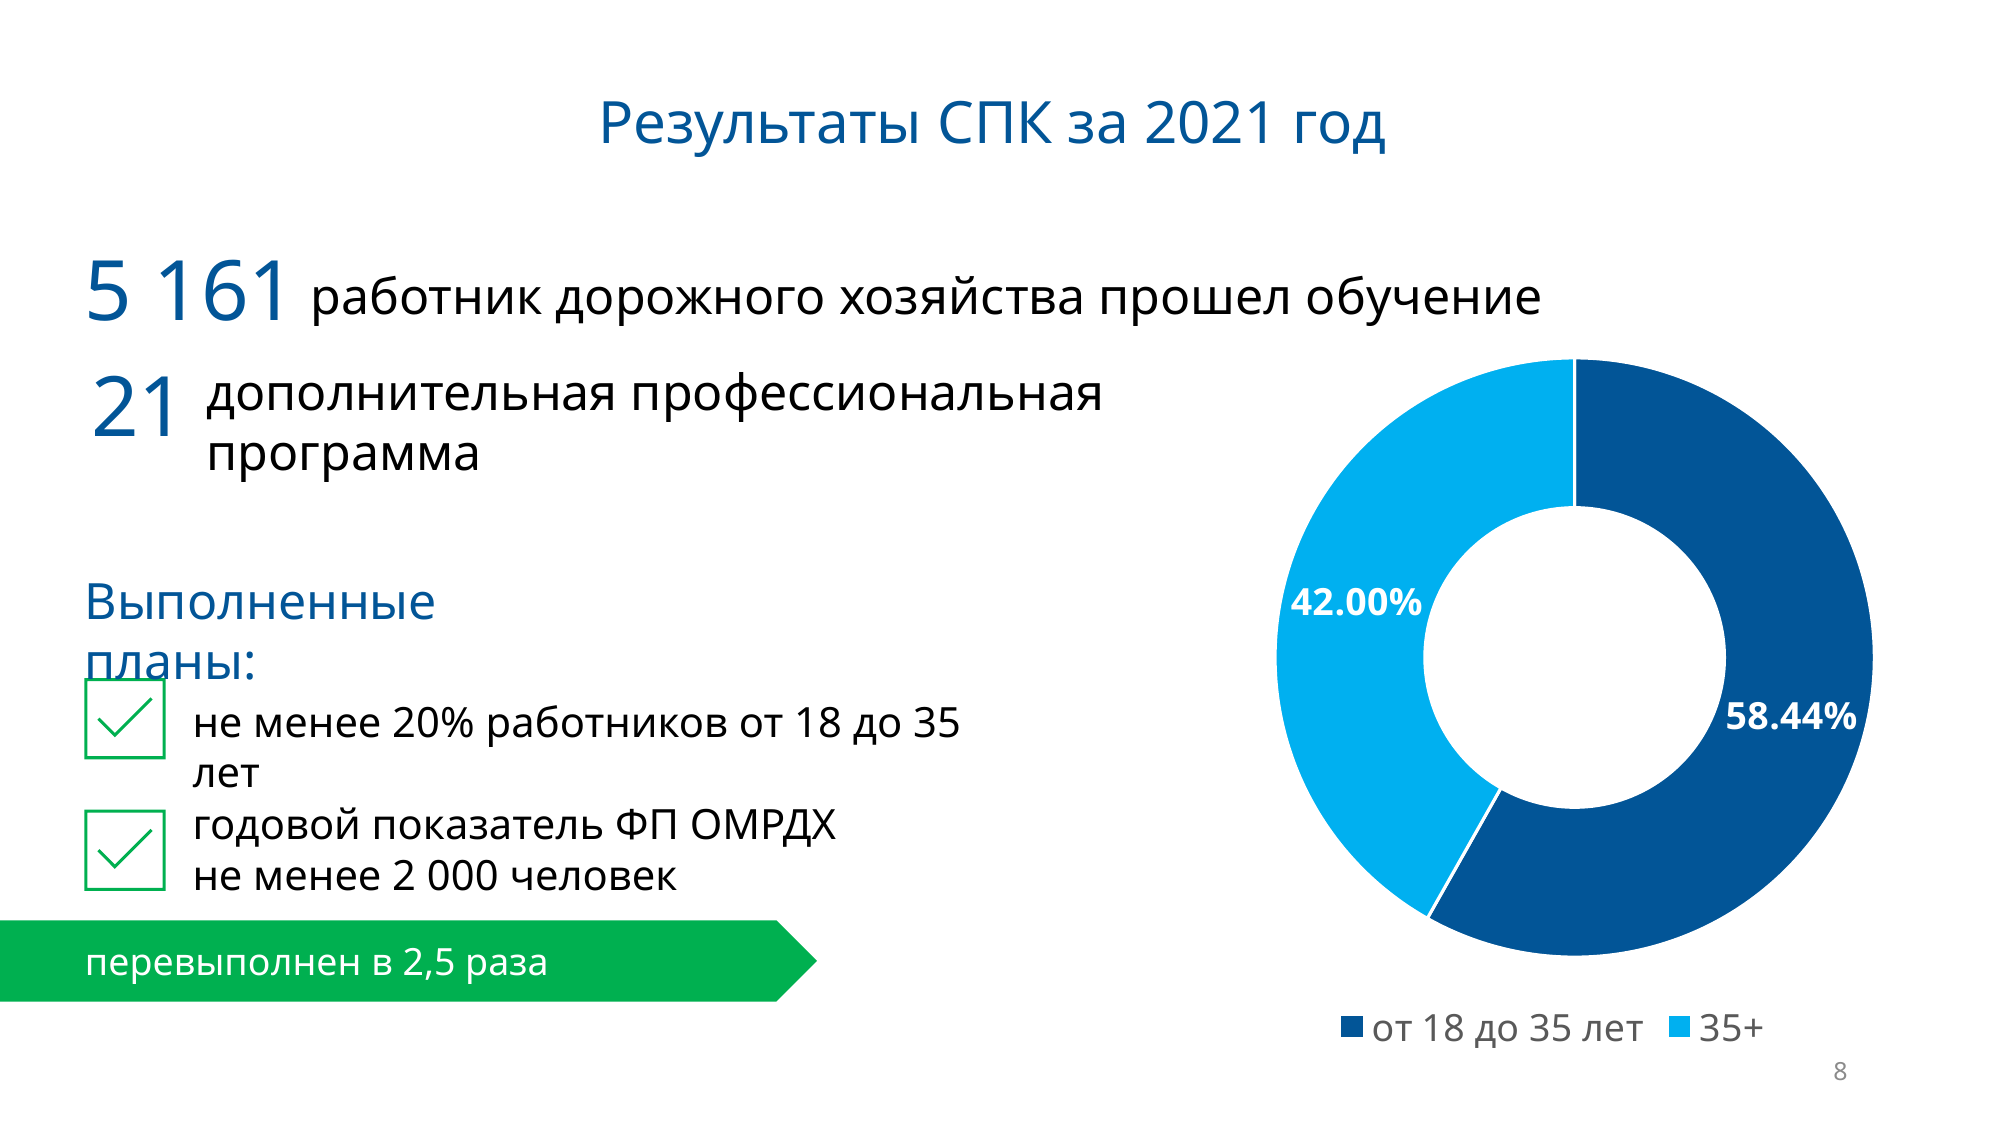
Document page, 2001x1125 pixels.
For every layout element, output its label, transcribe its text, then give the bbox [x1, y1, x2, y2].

text_box 5 161 [84, 229, 361, 345]
text_box 21 [91, 345, 223, 461]
text_box Результаты СПК за 2021 год [84, 78, 1916, 163]
text_box работник дорожного хозяйства прошел обучение [295, 257, 1652, 333]
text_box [84, 790, 1218, 907]
text_box дополнительная профессиональная программа [191, 353, 1026, 489]
text_box Выполненные планы: [69, 562, 625, 698]
slide_number 8 [1412, 1060, 1863, 1103]
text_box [84, 678, 1041, 760]
chart [1026, 282, 2000, 1060]
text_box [0, 920, 817, 1002]
